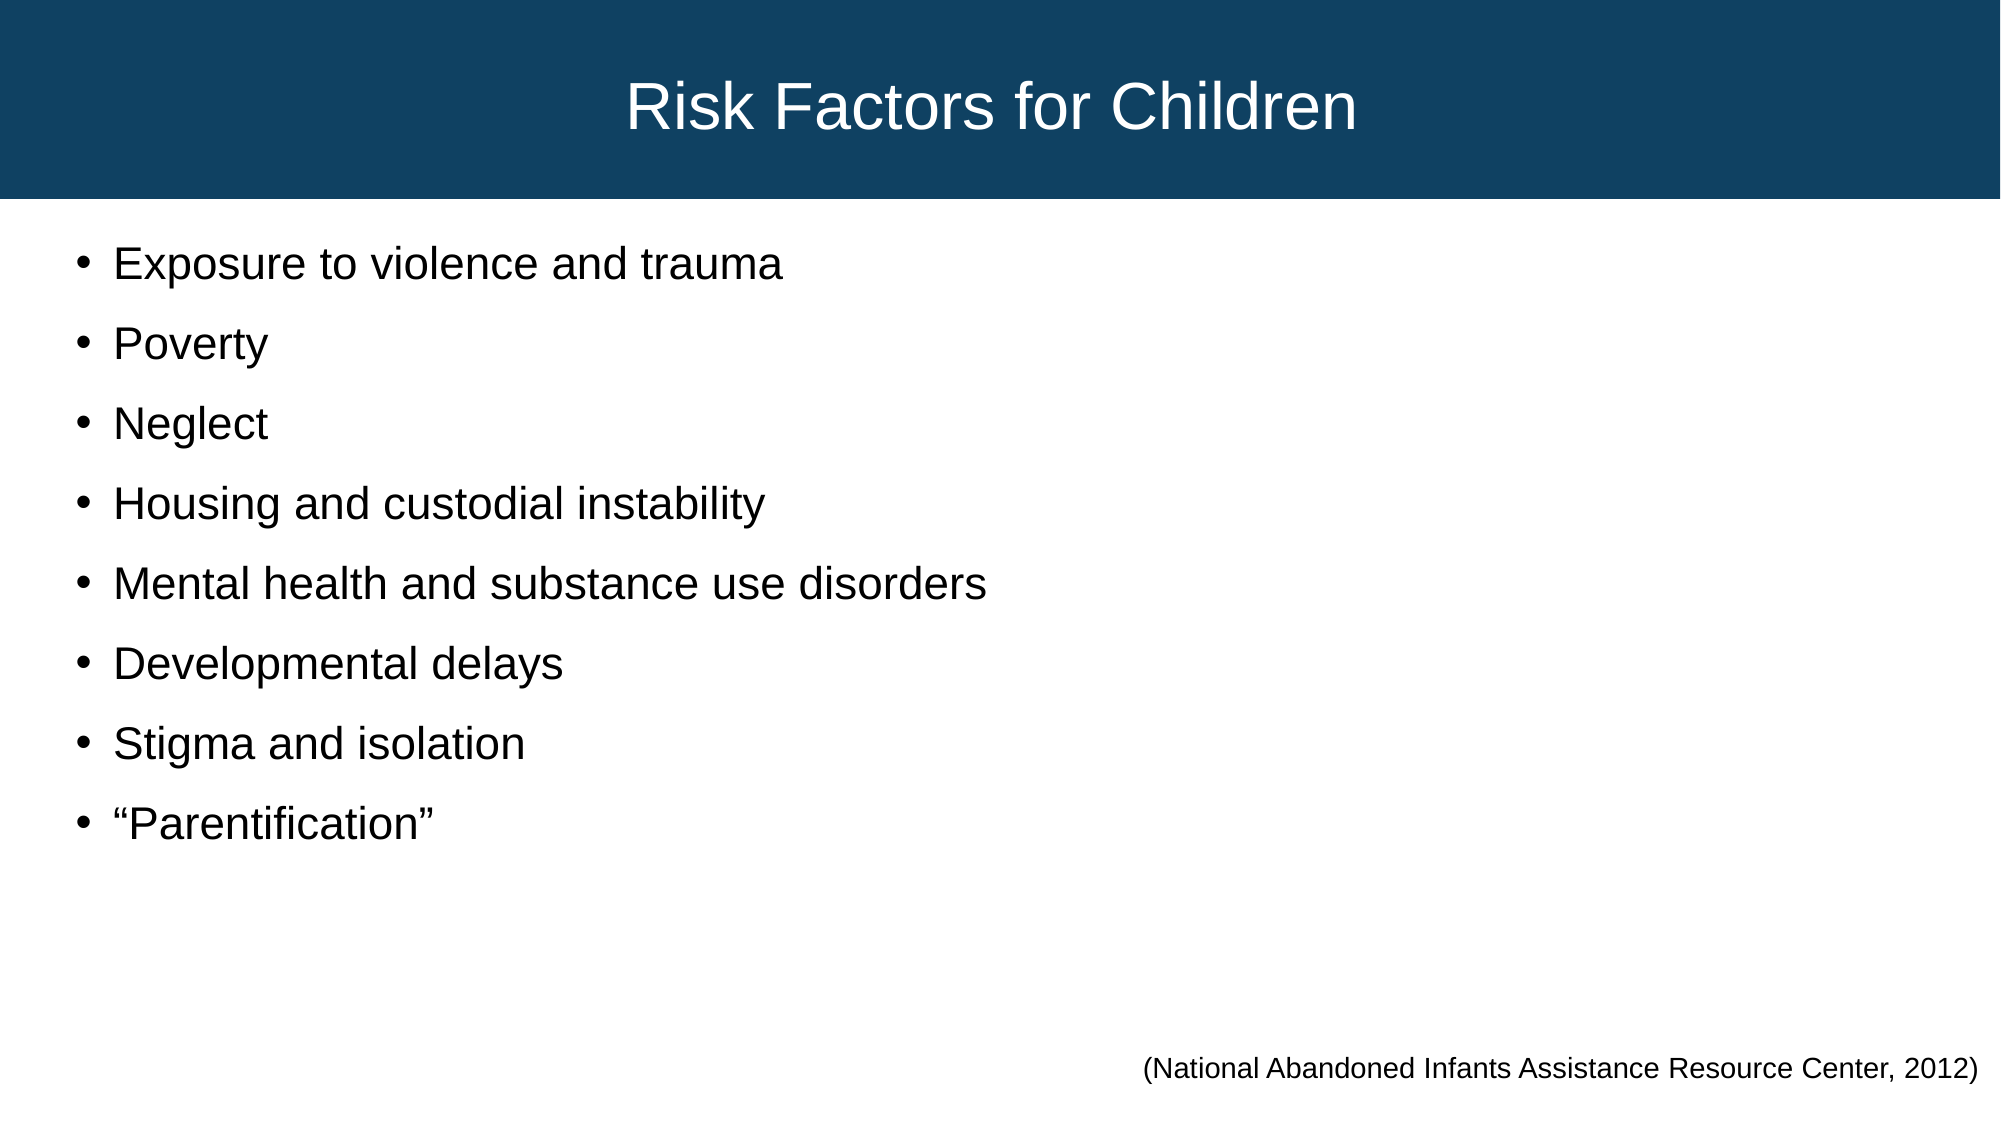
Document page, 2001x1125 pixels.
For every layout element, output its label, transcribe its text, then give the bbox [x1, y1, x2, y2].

title Risk Factors for Children [60, 8, 1943, 197]
text_box (National Abandoned Infants Assistance Resource Center, 2012) [1128, 1041, 2000, 1092]
list Exposure to violence and trauma Poverty Neglect Housing and custodial instability Mental health and substance use disorders Developmental delays Stigma and isolation “Parentification” [60, 226, 1943, 1014]
